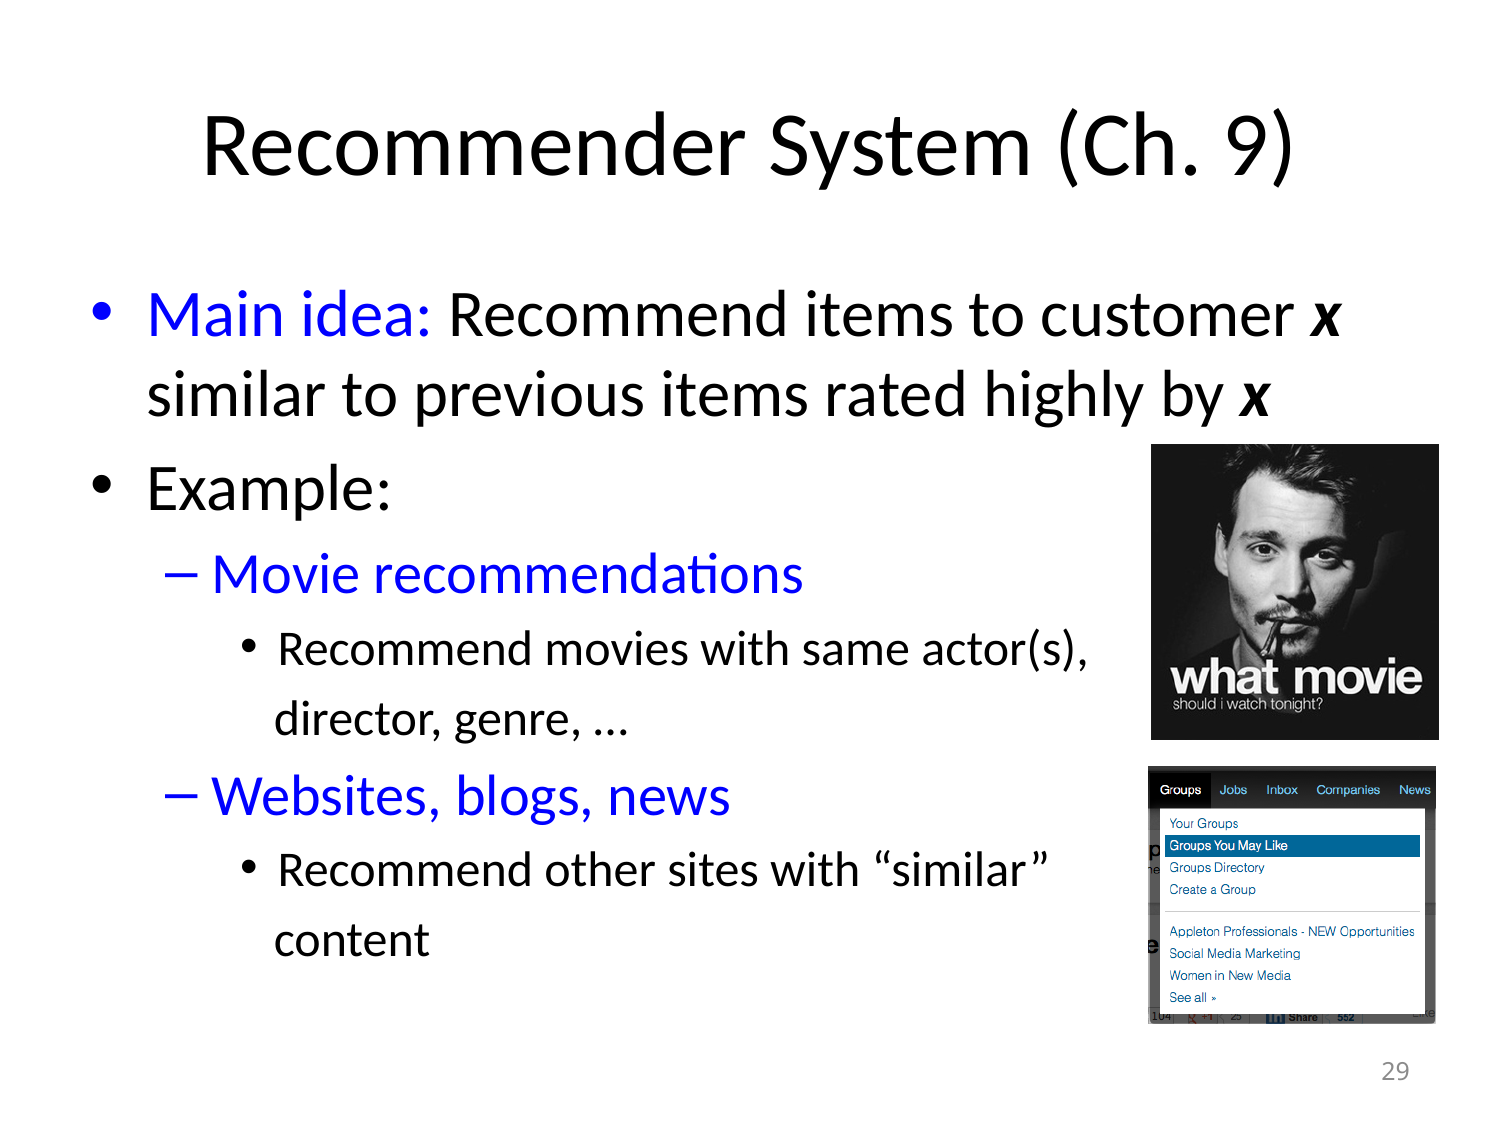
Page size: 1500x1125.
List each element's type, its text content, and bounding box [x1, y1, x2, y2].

picture [1148, 765, 1436, 1024]
list Main idea: Recommend items to customer x similar to previous items rated highly by x Example: Movie recommendations Recommend movies with same actor(s), director, genre, … Websites, blogs, news Recommend other sites with “similar” content [75, 262, 1425, 1005]
slide_number 29 [1074, 1042, 1425, 1103]
picture [1151, 444, 1439, 740]
title Recommender System (Ch. 9) [75, 45, 1425, 233]
